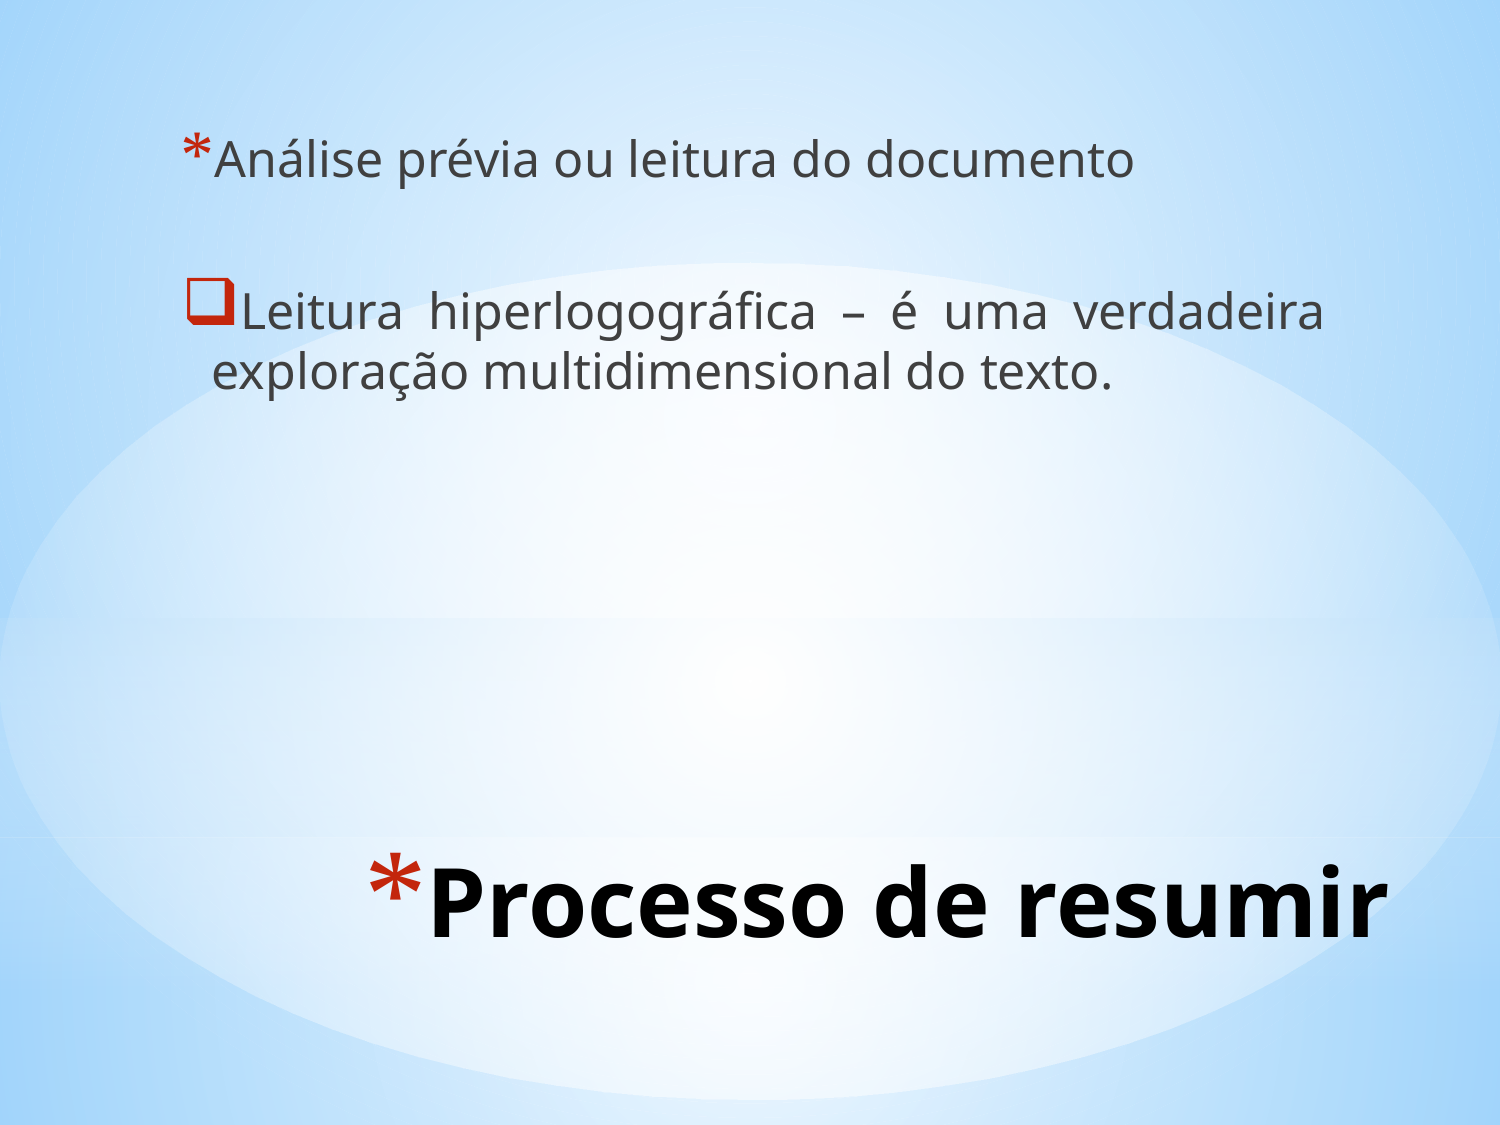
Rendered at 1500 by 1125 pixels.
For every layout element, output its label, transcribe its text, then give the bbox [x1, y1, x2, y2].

title Processo de resumir [218, 834, 1405, 1022]
list Análise prévia ou leitura do documento Leitura hiperlogográfica – é uma verdadeira exploração multidimensional do texto. [159, 120, 1341, 882]
